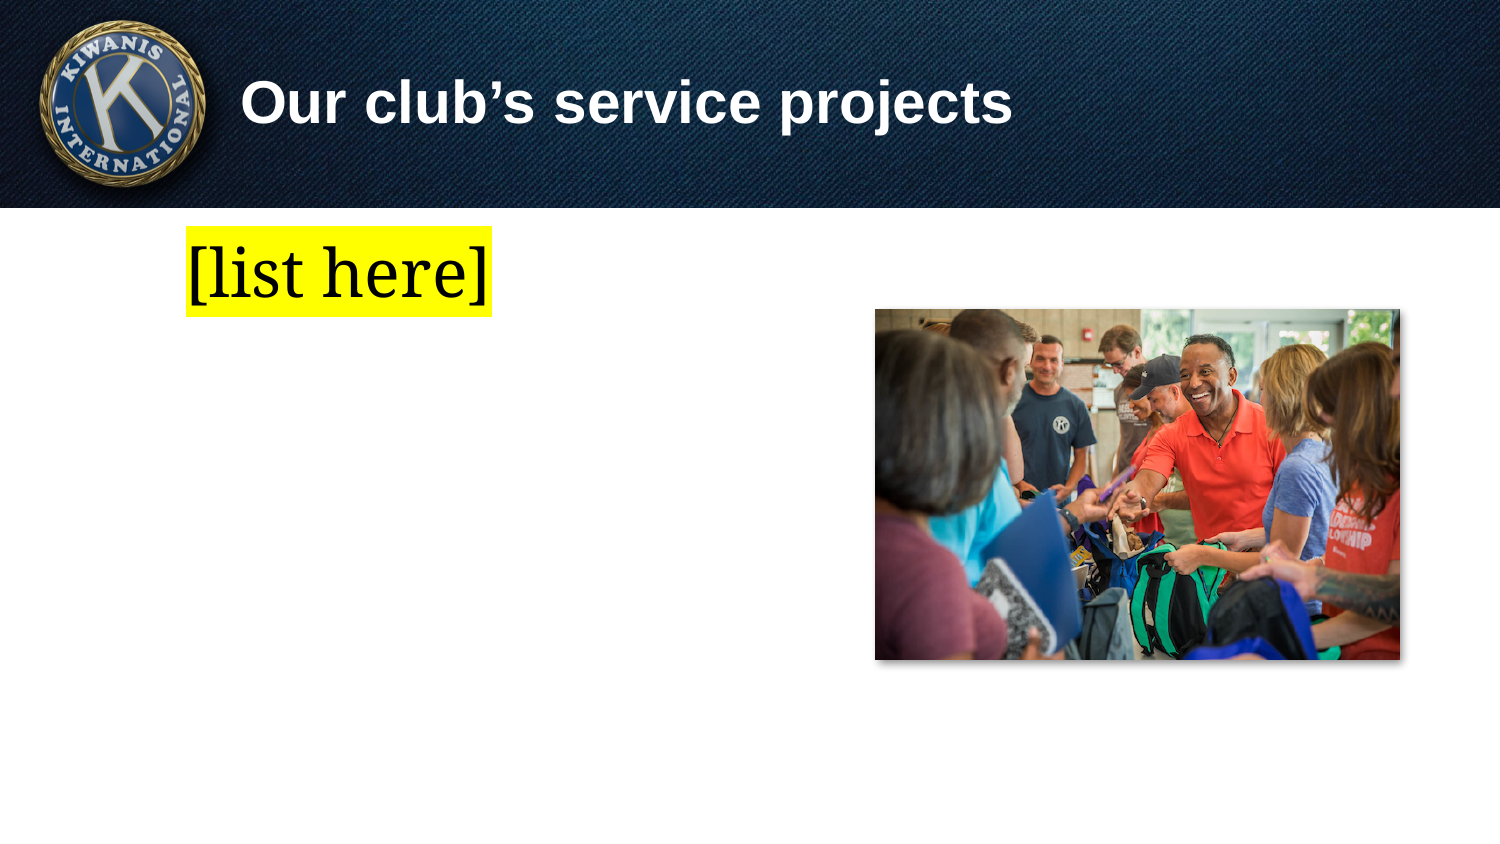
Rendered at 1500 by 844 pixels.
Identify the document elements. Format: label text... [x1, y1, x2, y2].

picture [0, 0, 1500, 208]
picture [874, 309, 1401, 660]
list [list here] [137, 215, 1425, 754]
title Our club’s service projects [225, 46, 1388, 151]
